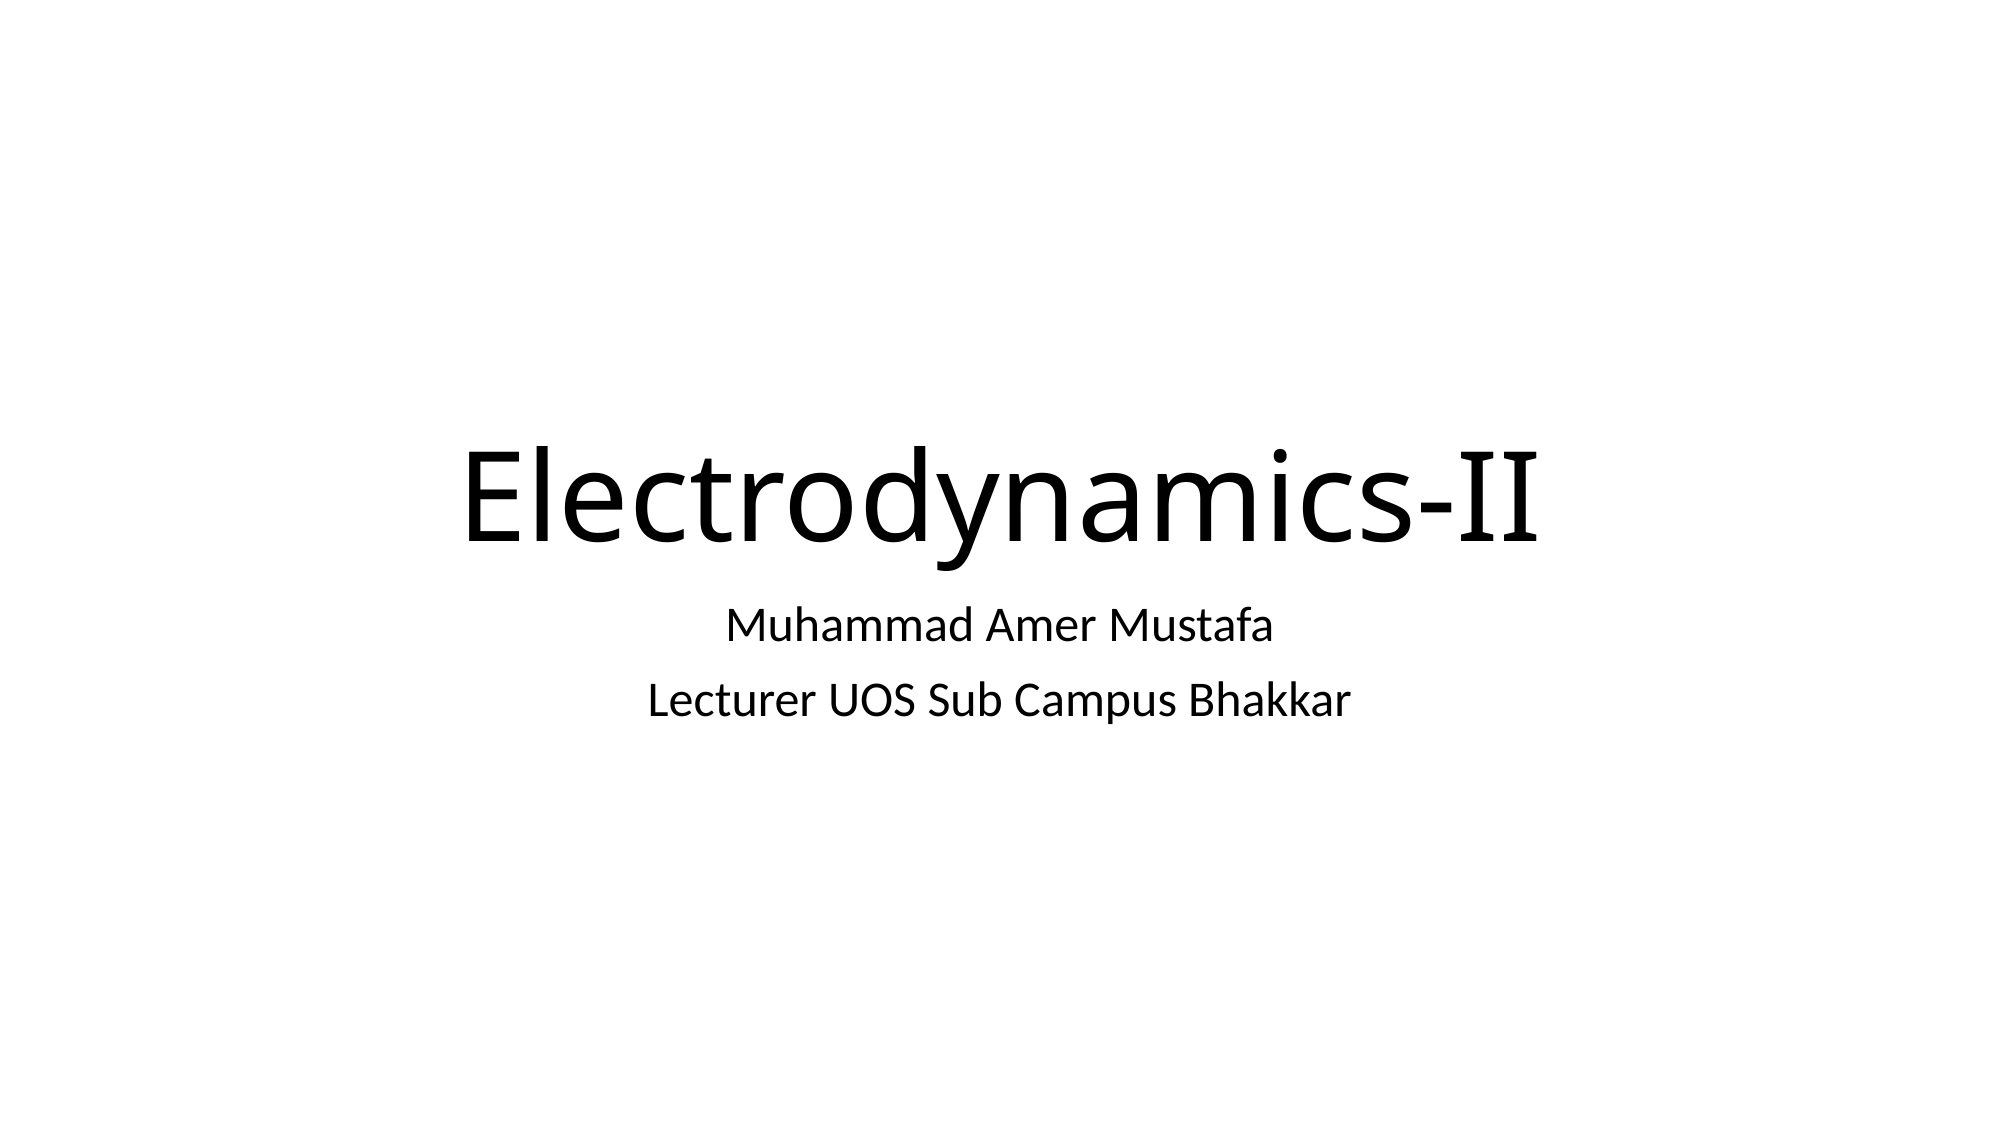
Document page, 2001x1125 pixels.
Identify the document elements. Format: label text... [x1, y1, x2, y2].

title Electrodynamics-II [249, 184, 1750, 576]
subtitle Muhammad Amer Mustafa Lecturer UOS Sub Campus Bhakkar [249, 590, 1750, 863]
